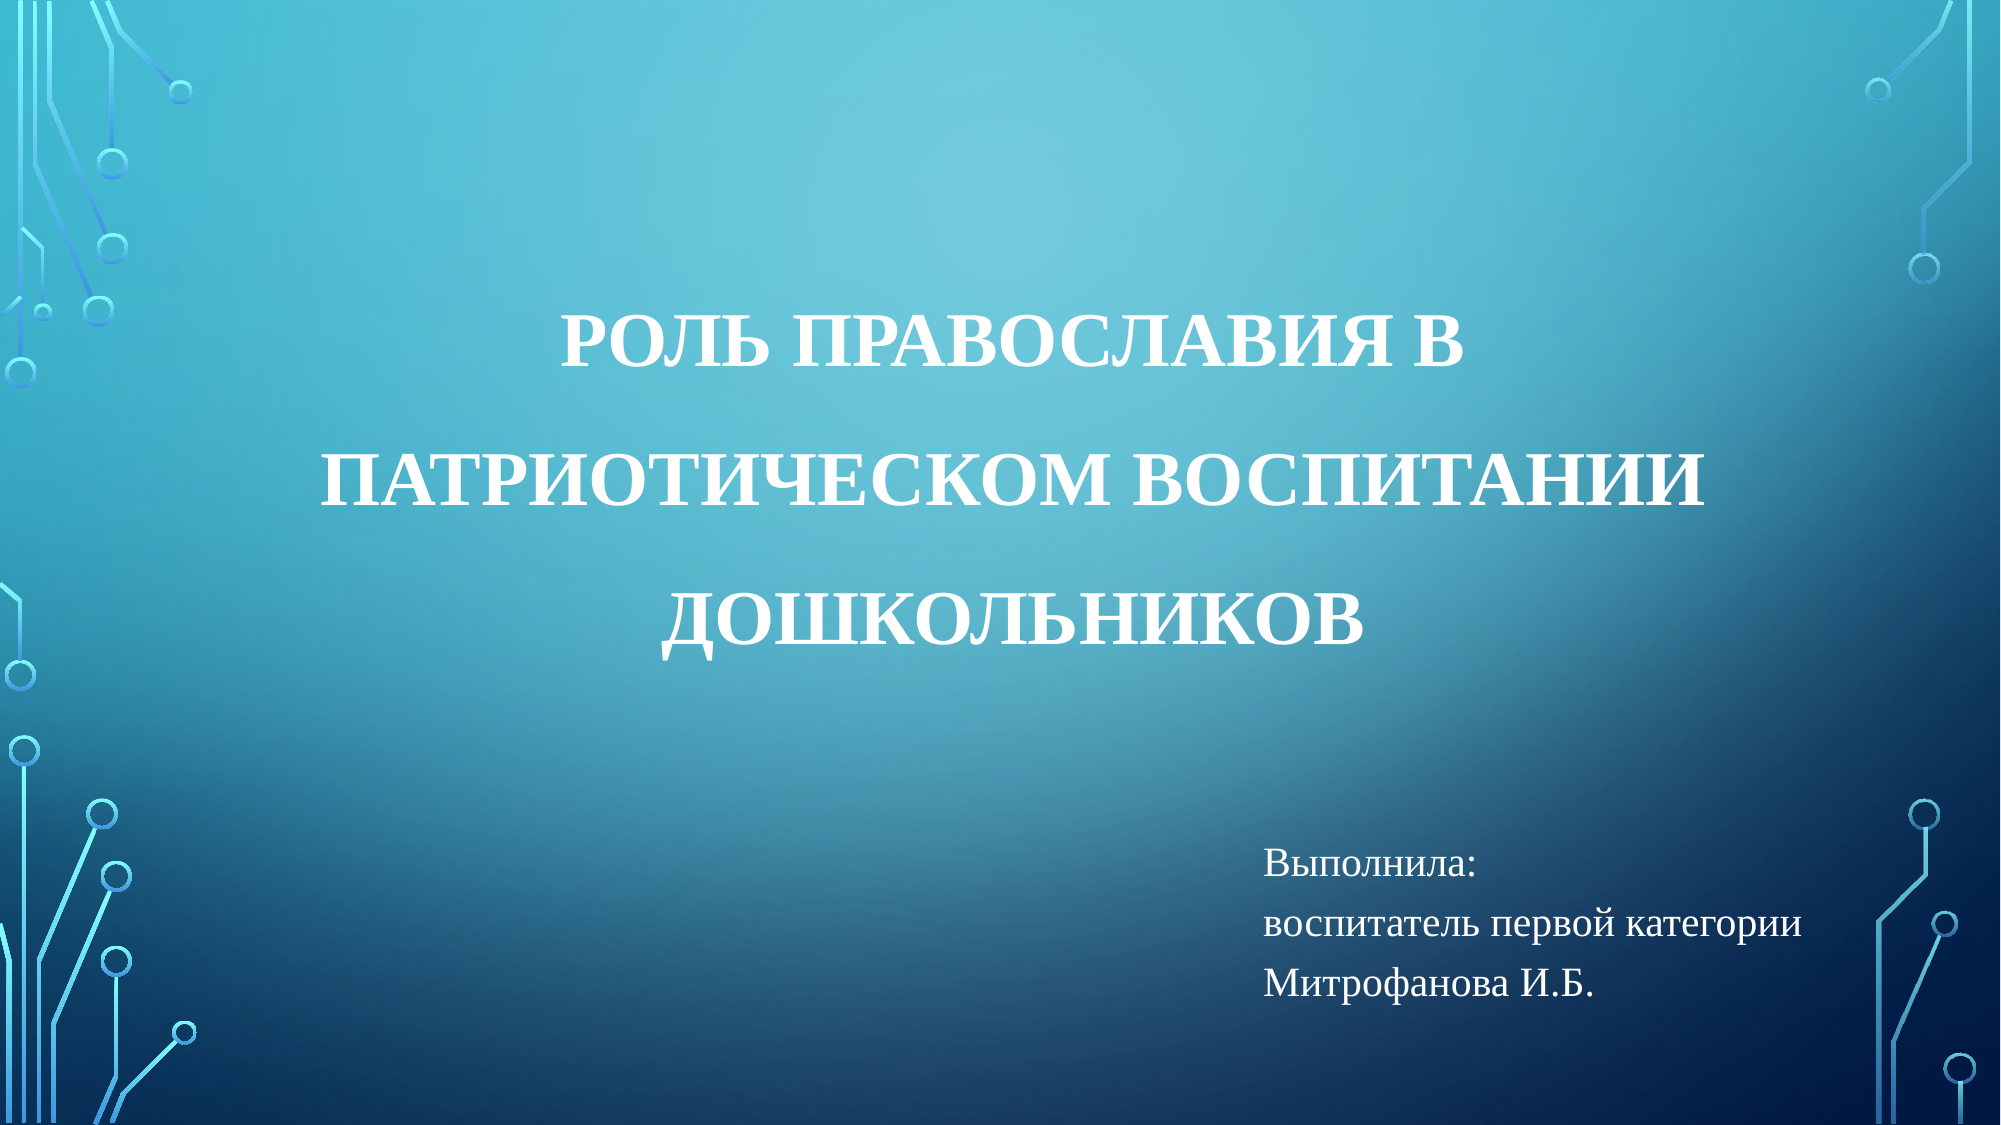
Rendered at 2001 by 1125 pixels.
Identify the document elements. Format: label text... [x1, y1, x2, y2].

list Выполнила: воспитатель первой категории Митрофанова И.Б. [1248, 672, 1863, 1014]
title Роль православия в патриотическом воспитании дошкольников [151, 232, 1876, 740]
